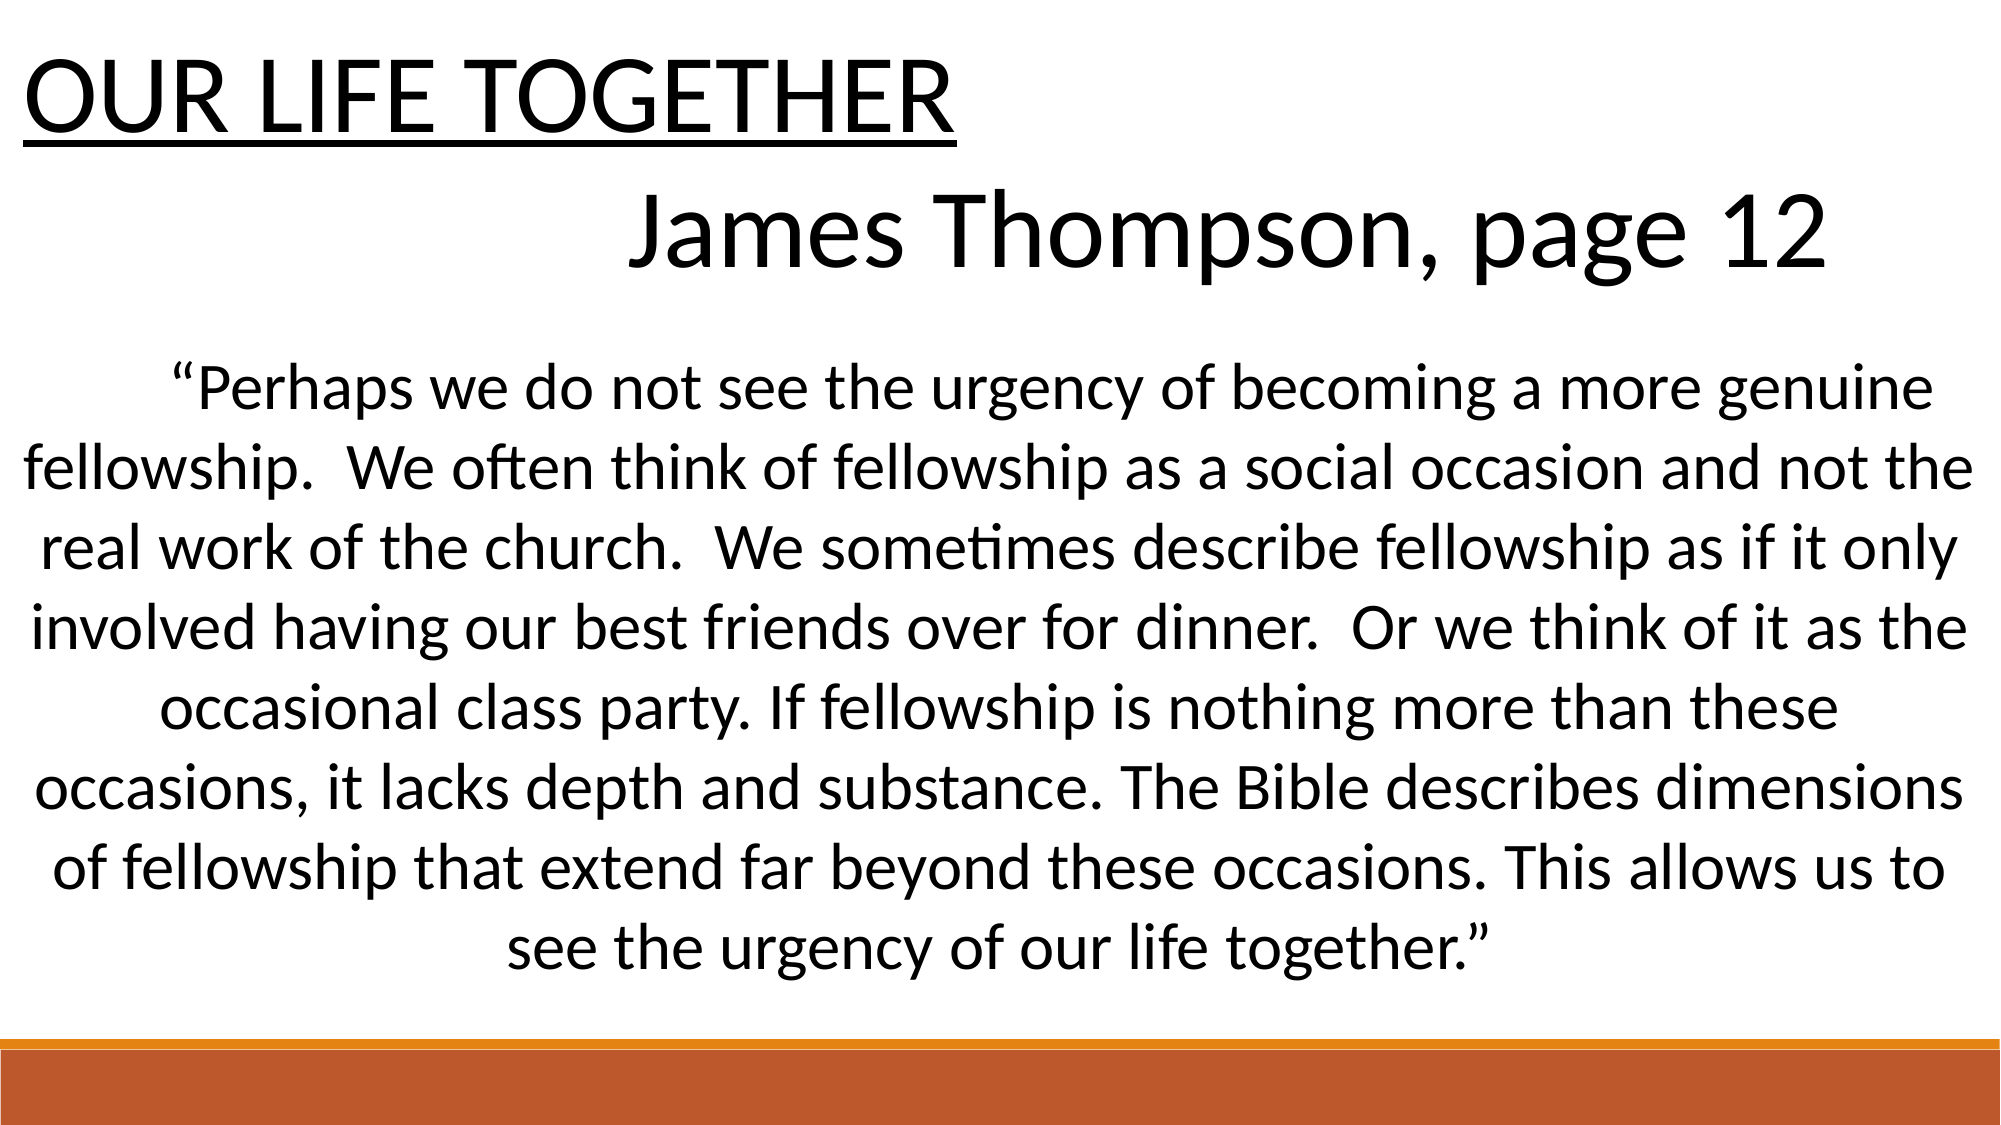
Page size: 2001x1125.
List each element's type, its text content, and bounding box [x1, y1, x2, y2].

text_box OUR LIFE TOGETHER James Thompson, page 12 [0, 12, 2000, 298]
text_box “Perhaps we do not see the urgency of becoming a more genuine fellowship. We often think of fellowship as a social occasion and not the real work of the church. We sometimes describe fellowship as if it only involved having our best friends over for dinner. Or we think of it as the occasional class party. If fellowship is nothing more than these occasions, it lacks depth and substance. The Bible describes dimensions of fellowship that extend far beyond these occasions. This allows us to see the urgency of our life together.” [0, 335, 2000, 990]
